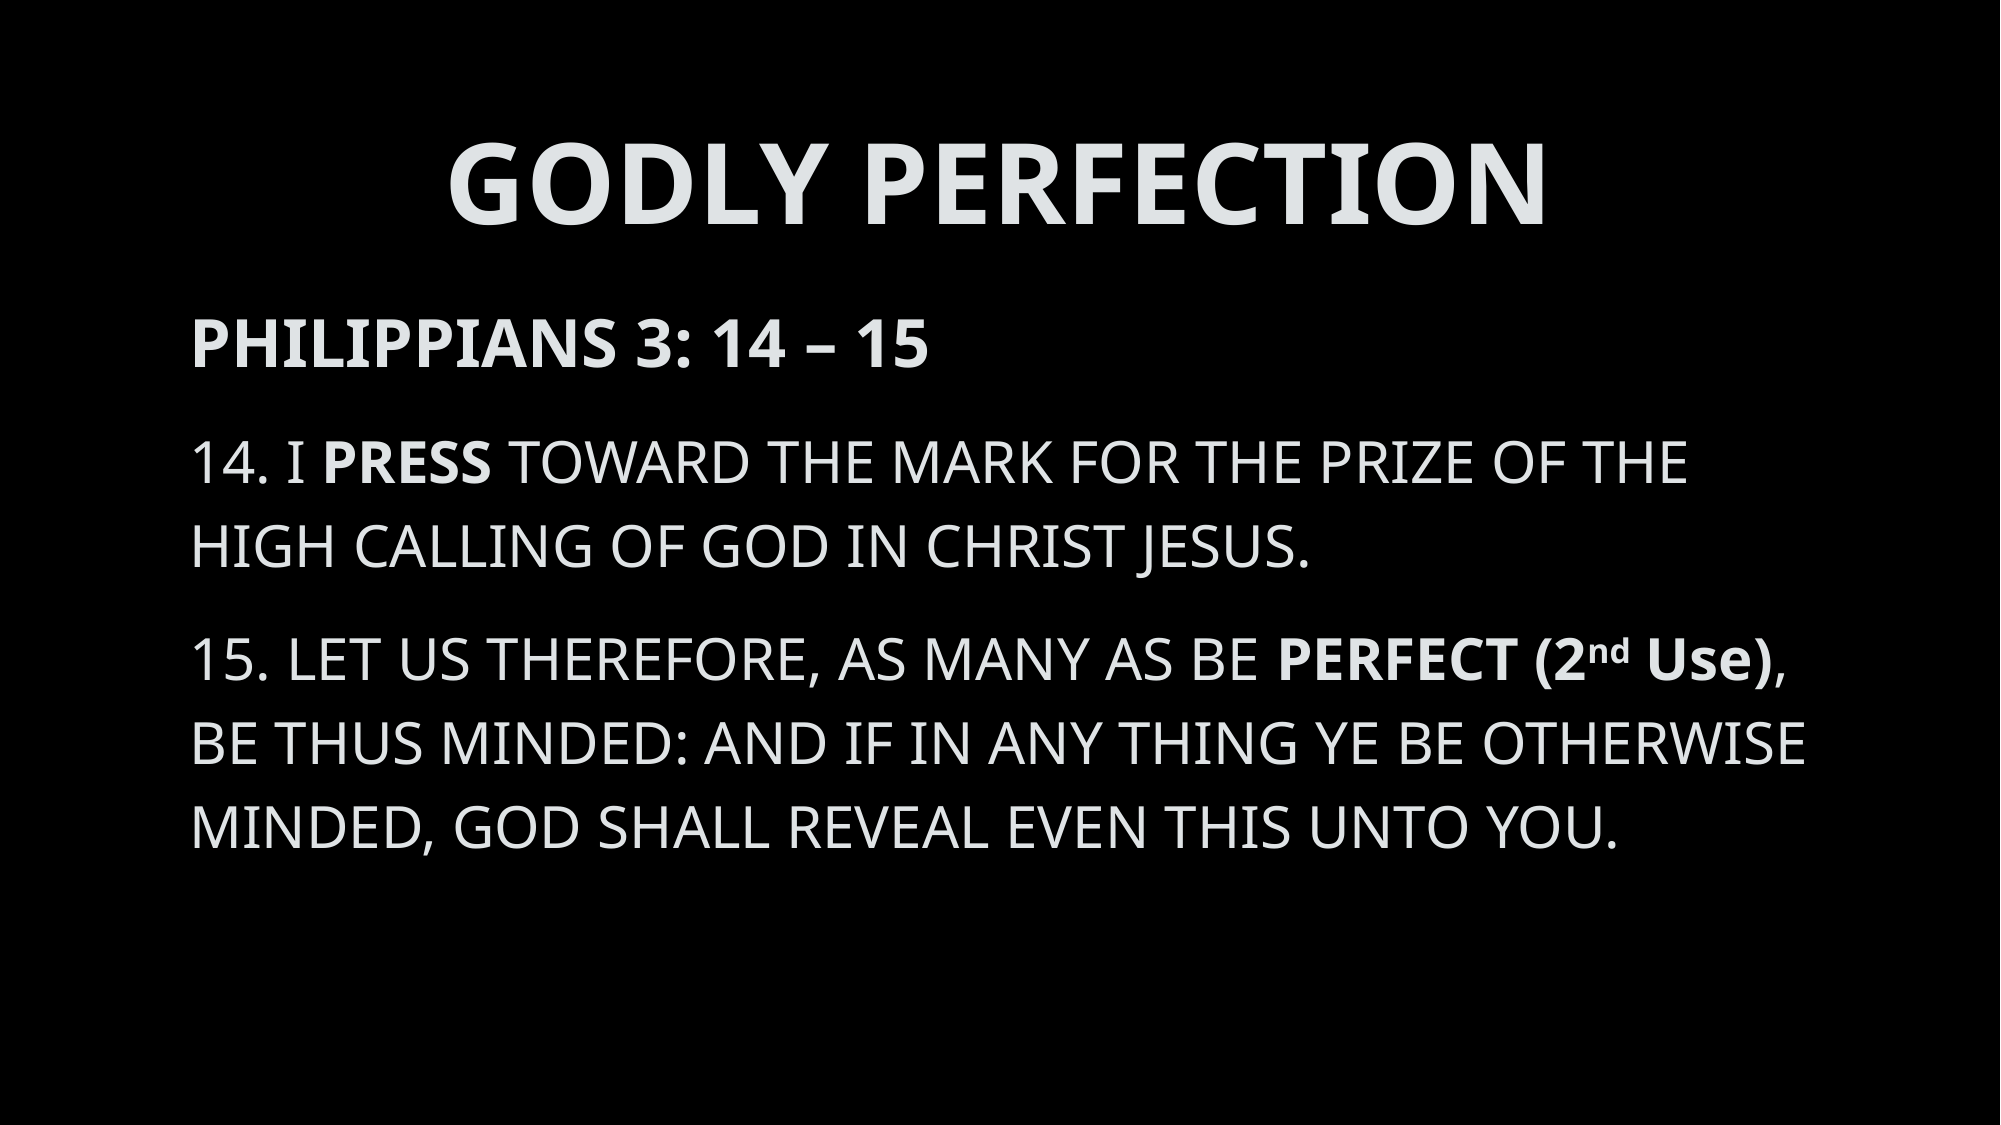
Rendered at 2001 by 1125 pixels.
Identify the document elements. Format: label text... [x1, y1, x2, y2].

list PHILIPPIANS 3: 14 – 15 14. I PRESS TOWARD THE MARK FOR THE PRIZE OF THE HIGH CALLING OF GOD IN CHRIST JESUS. 15. LET US THEREFORE, AS MANY AS BE PERFECT (2nd Use), BE THUS MINDED: AND IF IN ANY THING YE BE OTHERWISE MINDED, GOD SHALL REVEAL EVEN THIS UNTO YOU. [174, 277, 1850, 950]
title GODLY PERFECTION [149, 99, 1849, 260]
